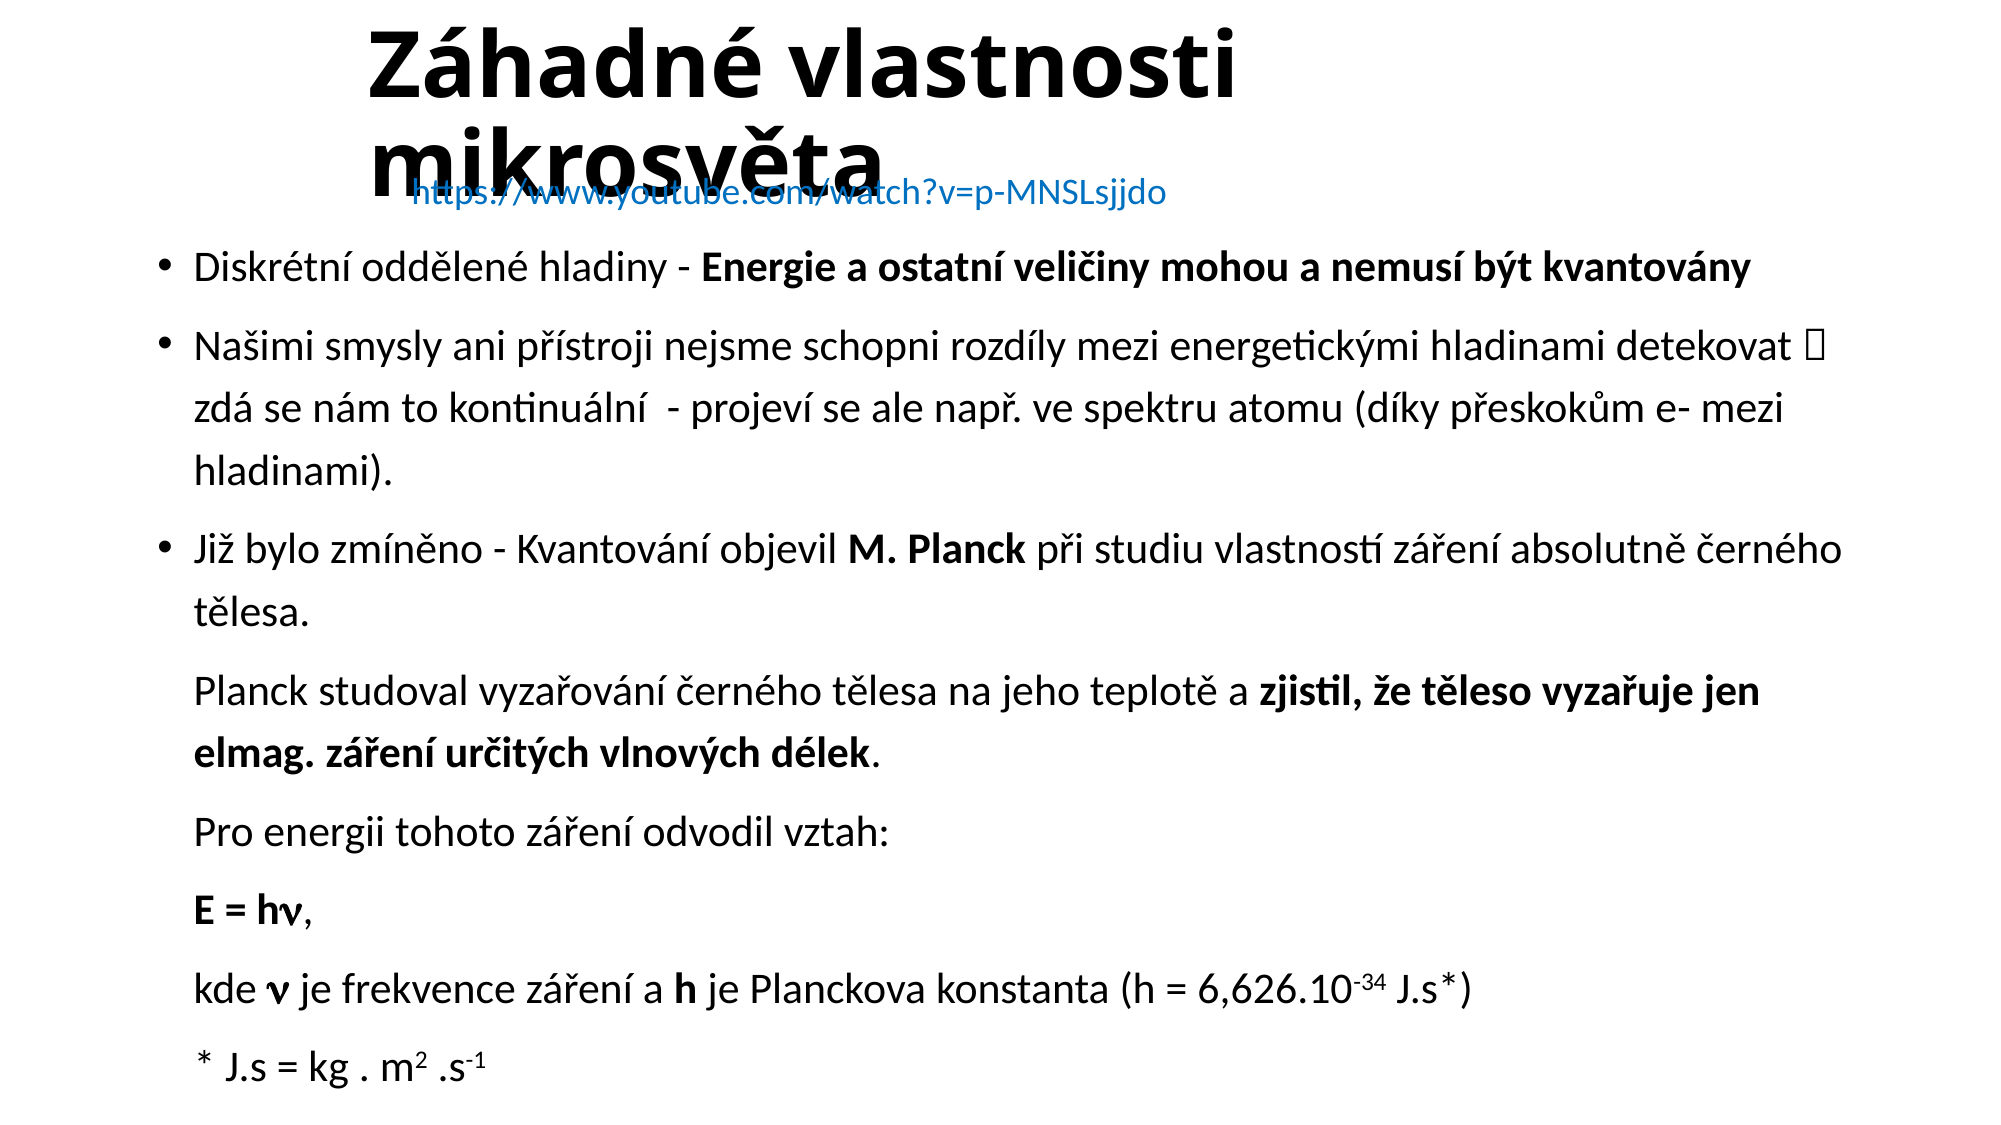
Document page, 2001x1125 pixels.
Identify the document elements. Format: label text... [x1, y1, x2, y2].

title Záhadné vlastnosti mikrosvěta [353, 46, 1647, 188]
list Diskrétní oddělené hladiny - Energie a ostatní veličiny mohou a nemusí být kvantovány Našimi smysly ani přístroji nejsme schopni rozdíly mezi energetickými hladinami detekovat  zdá se nám to kontinuální - projeví se ale např. ve spektru atomu (díky přeskokům e- mezi hladinami). Již bylo zmíněno - Kvantování objevil M. Planck při studiu vlastností záření absolutně černého tělesa. Planck studoval vyzařování černého tělesa na jeho teplotě a zjistil, že těleso vyzařuje jen elmag. záření určitých vlnových délek. Pro energii tohoto záření odvodil vztah: E = hn, kde n je frekvence záření a h je Planckova konstanta (h = 6,626.10-34 J.s*) * J.s = kg . m2 .s-1 [142, 220, 1894, 1106]
text_box https://www.youtube.com/watch?v=p-MNSLsjjdo [396, 159, 1183, 220]
